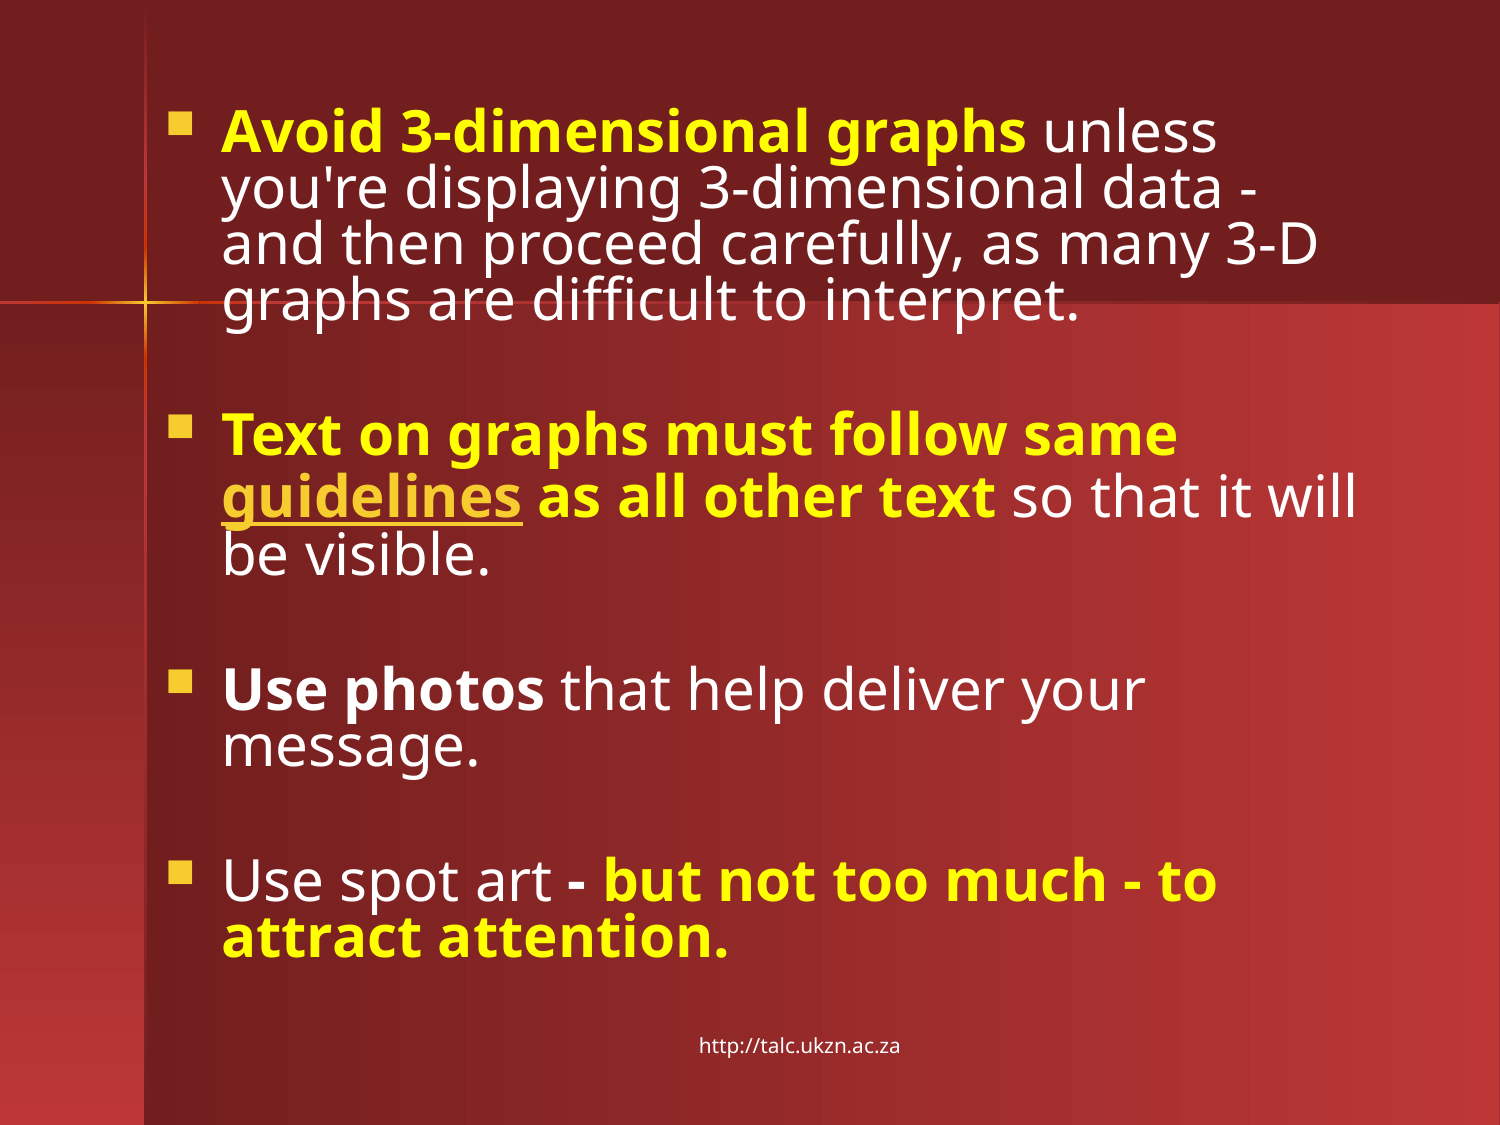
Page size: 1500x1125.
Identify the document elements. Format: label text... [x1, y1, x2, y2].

footer http://talc.ukzn.ac.za [562, 1024, 1038, 1101]
list Avoid 3-dimensional graphs unless you're displaying 3-dimensional data - and then proceed carefully, as many 3-D graphs are difficult to interpret. Text on graphs must follow same guidelines as all other text so that it will be visible. Use photos that help deliver your message. Use spot art - but not too much - to attract attention. [149, 99, 1388, 776]
